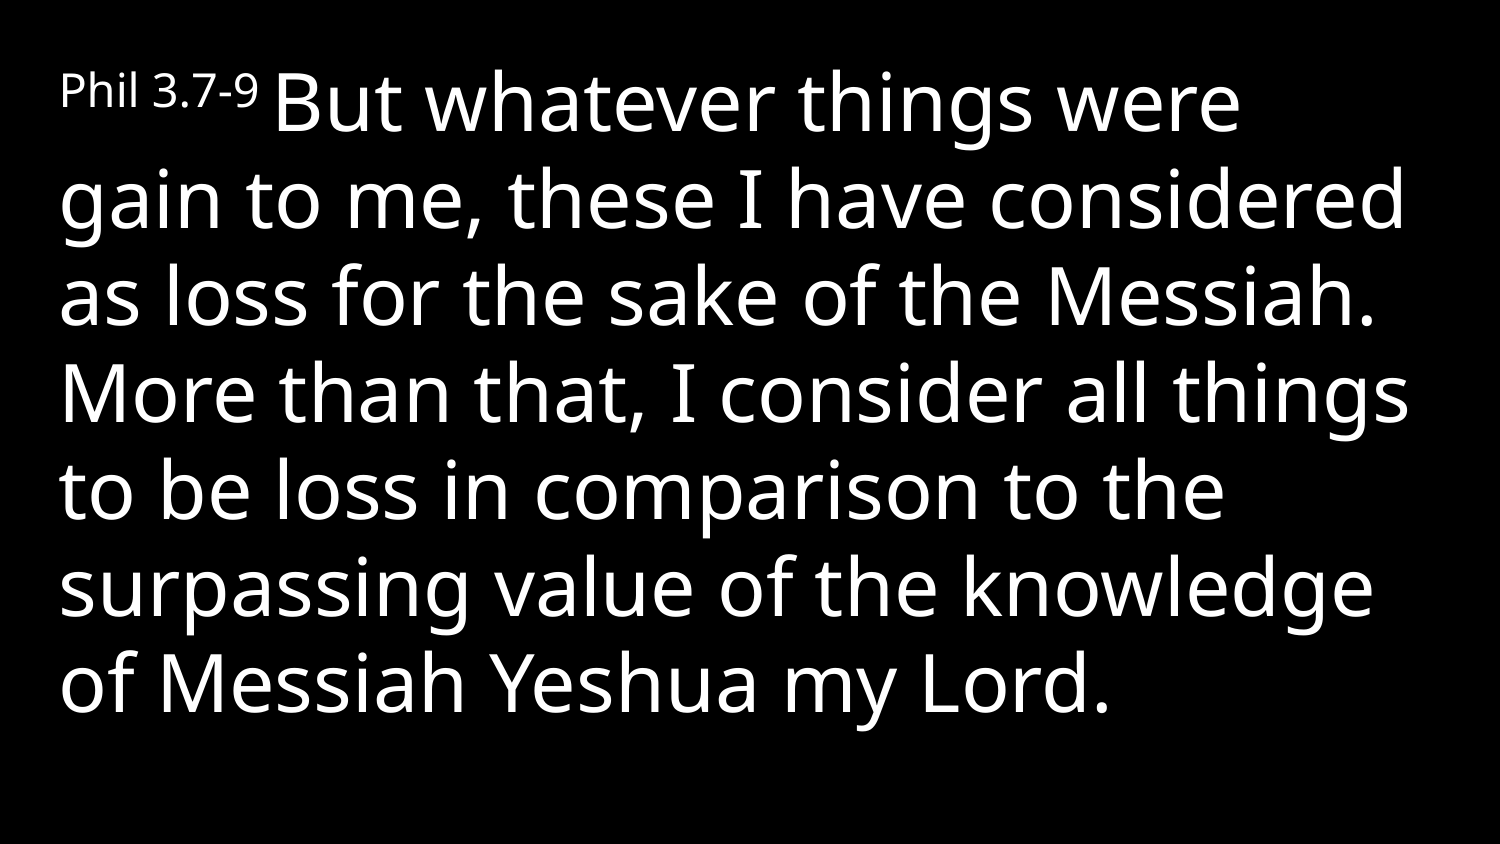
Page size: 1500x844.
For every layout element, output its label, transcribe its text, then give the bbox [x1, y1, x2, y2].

list Phil 3.7-9 But whatever things were gain to me, these I have considered as loss for the sake of the Messiah. More than that, I consider all things to be loss in comparison to the surpassing value of the knowledge of Messiah Yeshua my Lord. [50, 46, 1425, 810]
